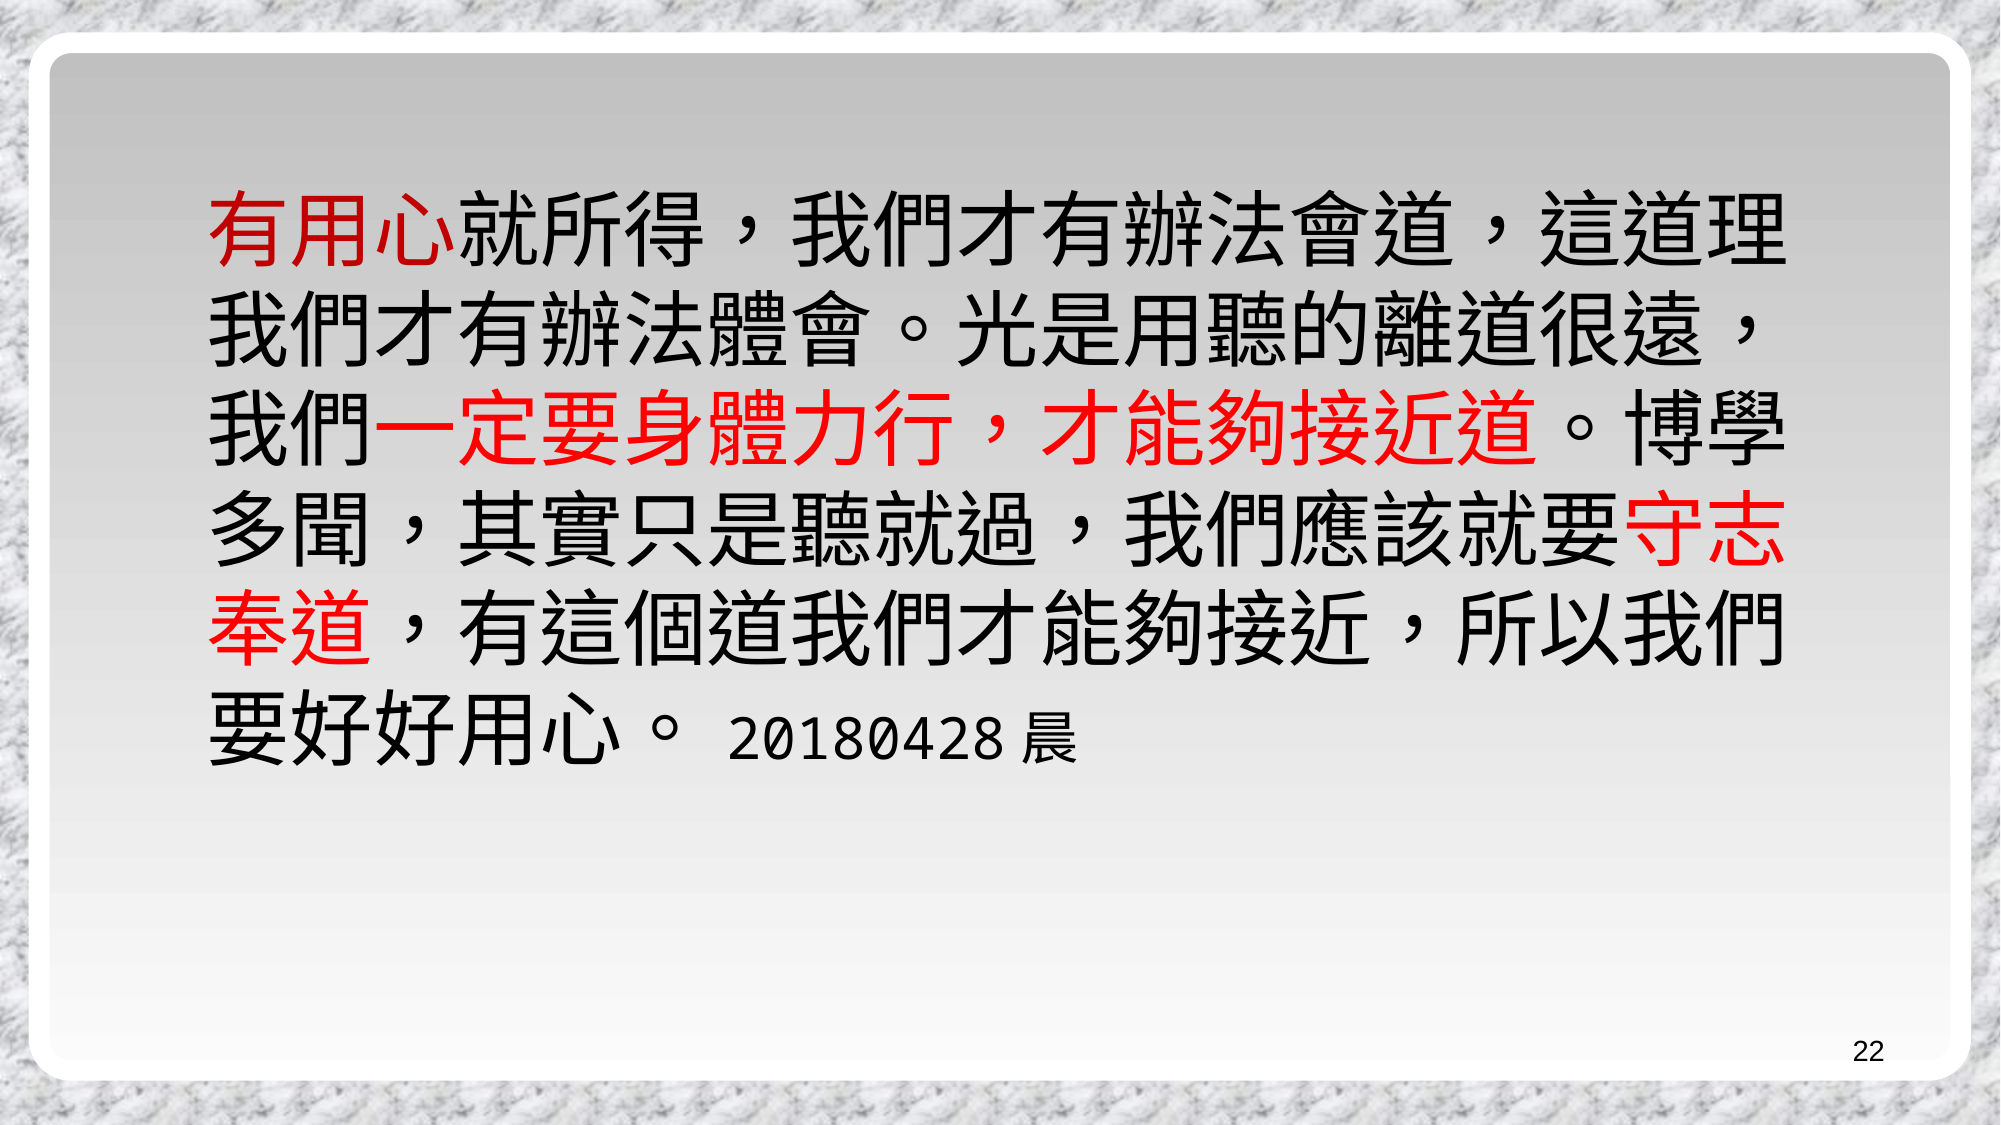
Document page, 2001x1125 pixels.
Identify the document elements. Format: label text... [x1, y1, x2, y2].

text_box 有用心就所得，我們才有辦法會道，這道理我們才有辦法體會。光是用聽的離道很遠，我們一定要身體力行，才能夠接近道。博學多聞，其實只是聽就過，我們應該就要守志奉道，有這個道我們才能夠接近，所以我們要好好用心。20180428晨 [192, 169, 1811, 784]
slide_number 22 [1433, 1024, 1900, 1103]
picture [0, 0, 2001, 1125]
